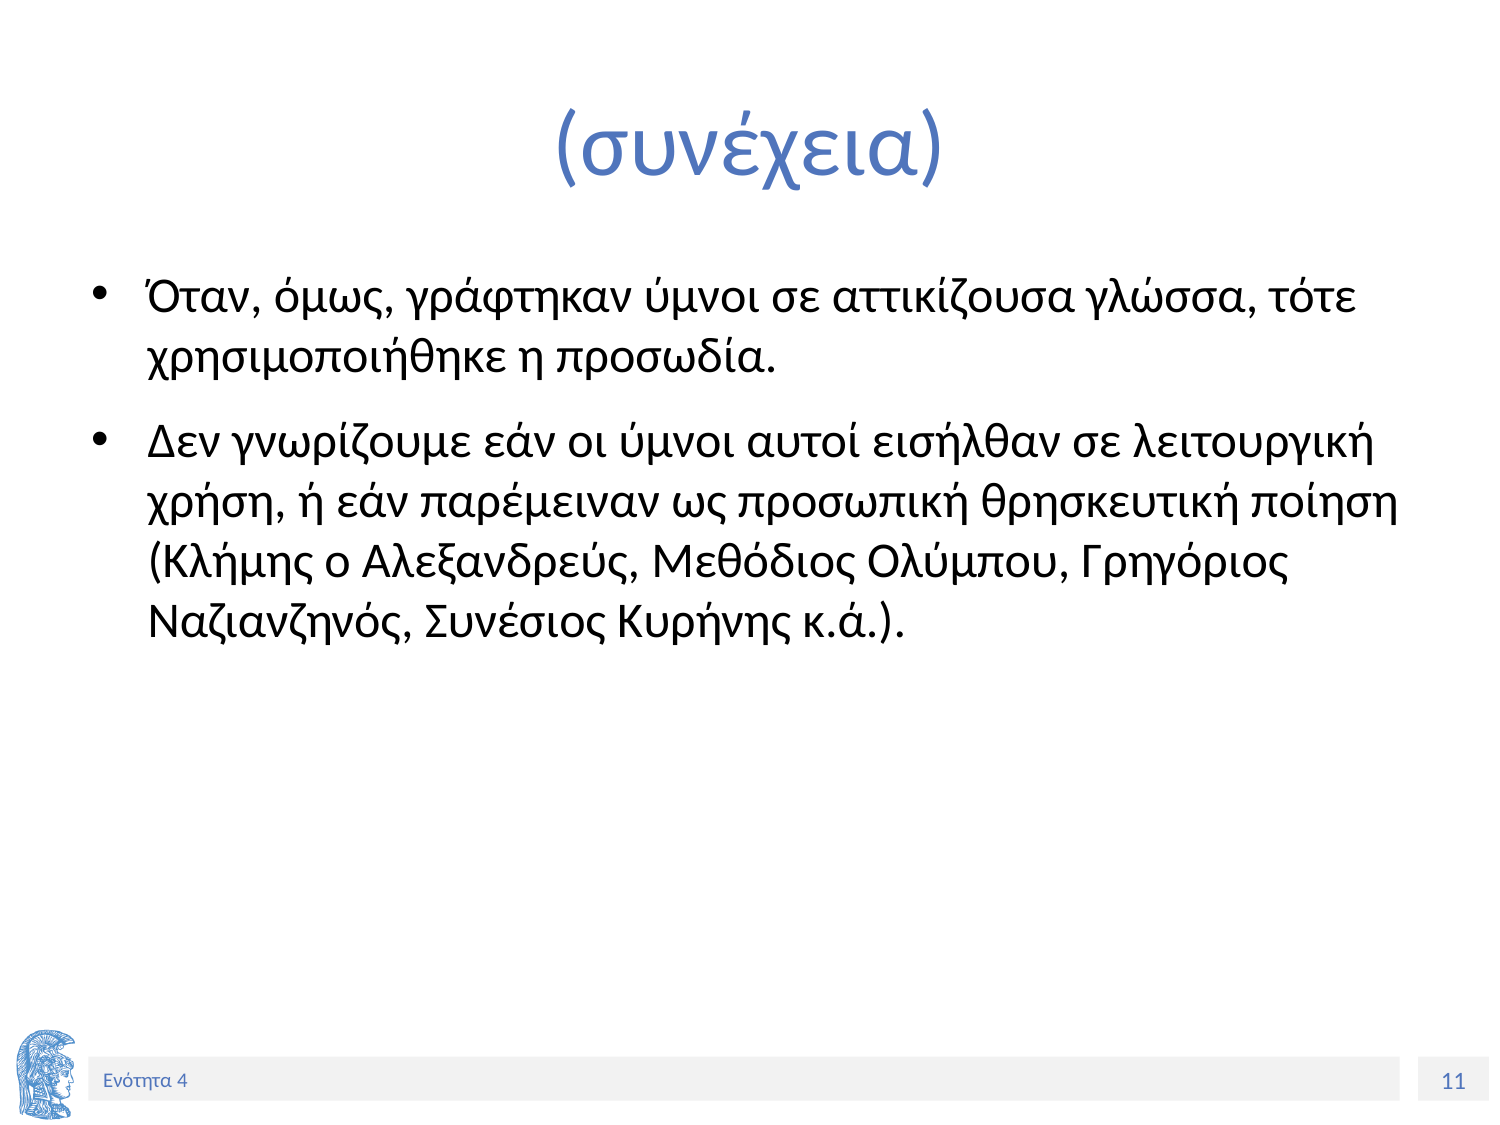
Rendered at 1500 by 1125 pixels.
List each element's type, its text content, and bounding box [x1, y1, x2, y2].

picture [9, 1026, 81, 1120]
title (συνέχεια) [75, 45, 1425, 233]
list Όταν, όμως, γράφτηκαν ύμνοι σε αττικίζουσα γλώσσα, τότε χρησιμοποιήθηκε η προσωδία. Δεν γνωρίζουμε εάν οι ύμνοι αυτοί εισήλθαν σε λειτουργική χρήση, ή εάν παρέμειναν ως προσωπική θρησκευτική ποίηση (Κλήμης ο Αλεξανδρεύς, Μεθόδιος Ολύμπου, Γρηγόριος Ναζιανζηνός, Συνέσιος Κυρήνης κ.ά.). [76, 255, 1427, 998]
